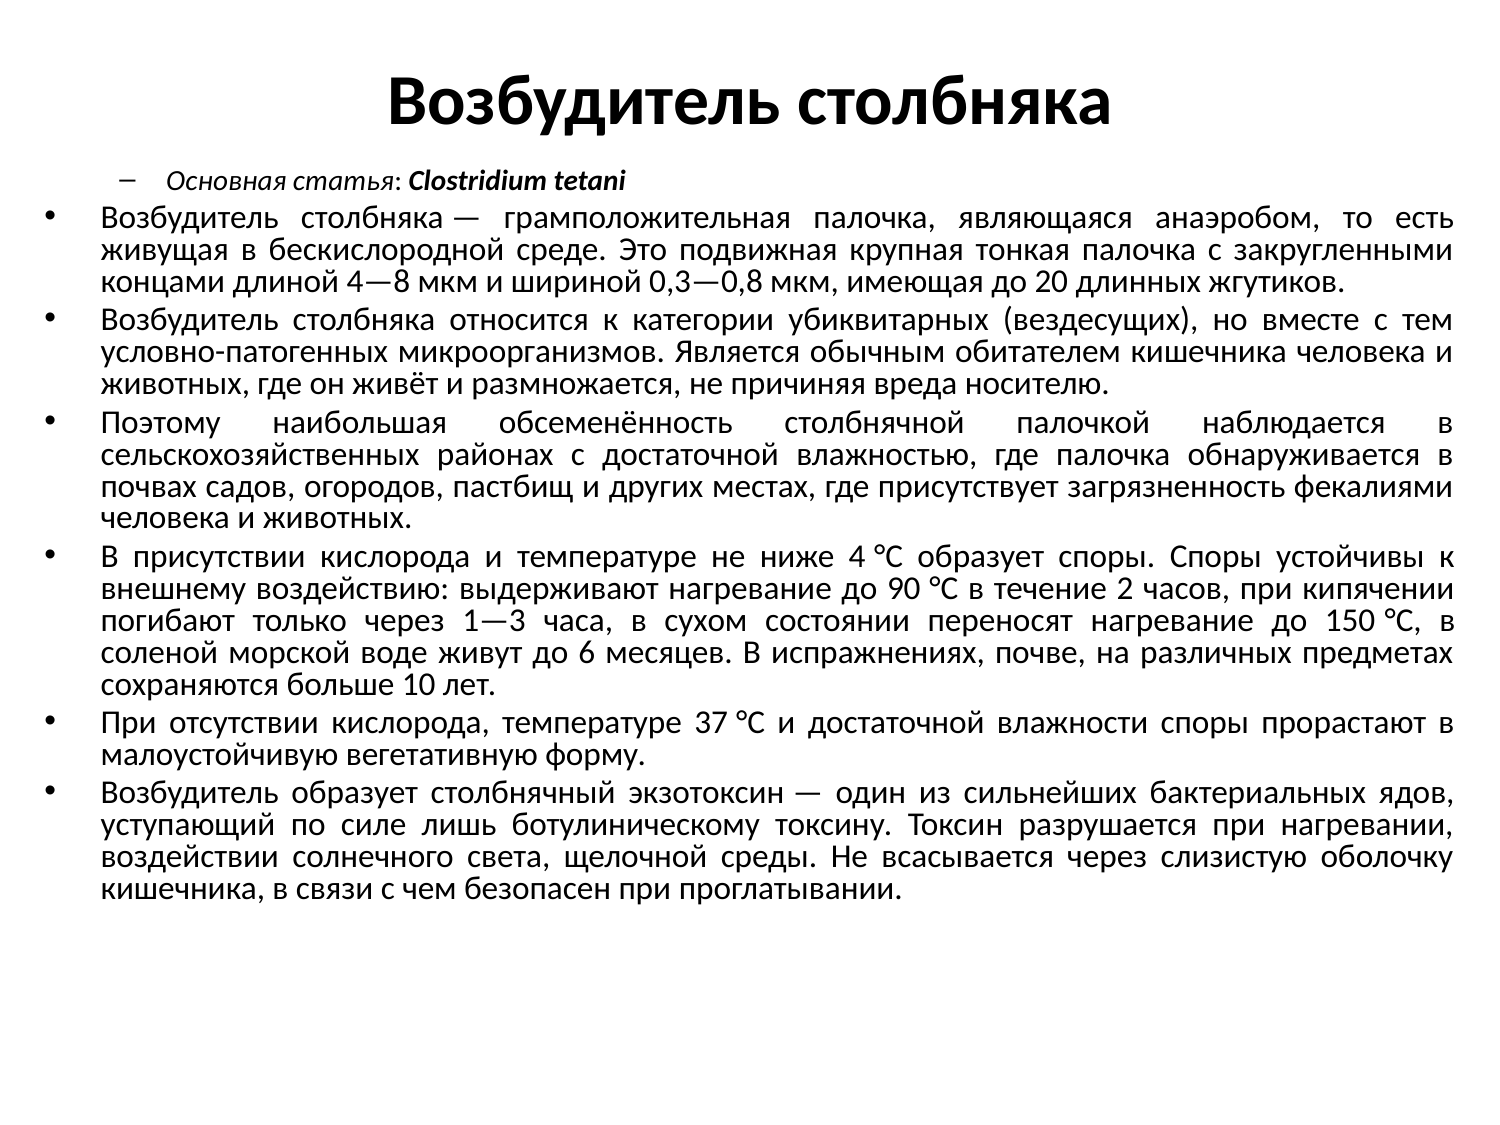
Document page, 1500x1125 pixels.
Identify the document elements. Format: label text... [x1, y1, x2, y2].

list Основная статья: Clostridium tetani Возбудитель столбняка — грамположительная палочка, являющаяся анаэробом, то есть живущая в бескислородной среде. Это подвижная крупная тонкая палочка с закругленными концами длиной 4—8 мкм и шириной 0,3—0,8 мкм, имеющая до 20 длинных жгутиков. Возбудитель столбняка относится к категории убиквитарных (вездесущих), но вместе с тем условно-патогенных микроорганизмов. Является обычным обитателем кишечника человека и животных, где он живёт и размножается, не причиняя вреда носителю. Поэтому наибольшая обсеменённость столбнячной палочкой наблюдается в сельскохозяйственных районах с достаточной влажностью, где палочка обнаруживается в почвах садов, огородов, пастбищ и других местах, где присутствует загрязненность фекалиями человека и животных. В присутствии кислорода и температуре не ниже 4 °C образует споры. Споры устойчивы к внешнему воздействию: выдерживают нагревание до 90 °C в течение 2 часов, при кипячении погибают только через 1—3 часа, в сухом состоянии переносят нагревание до 150 °C, в соленой морской воде живут до 6 месяцев. В испражнениях, почве, на различных предметах сохраняются больше 10 лет. При отсутствии кислорода, температуре 37 °C и достаточной влажности споры прорастают в малоустойчивую вегетативную форму. Возбудитель образует столбнячный экзотоксин — один из сильнейших бактериальных ядов, уступающий по силе лишь ботулиническому токсину. Токсин разрушается при нагревании, воздействии солнечного света, щелочной среды. Не всасывается через слизистую оболочку кишечника, в связи с чем безопасен при проглатывании. [29, 160, 1471, 1071]
title Возбудитель столбняка [75, 45, 1425, 160]
